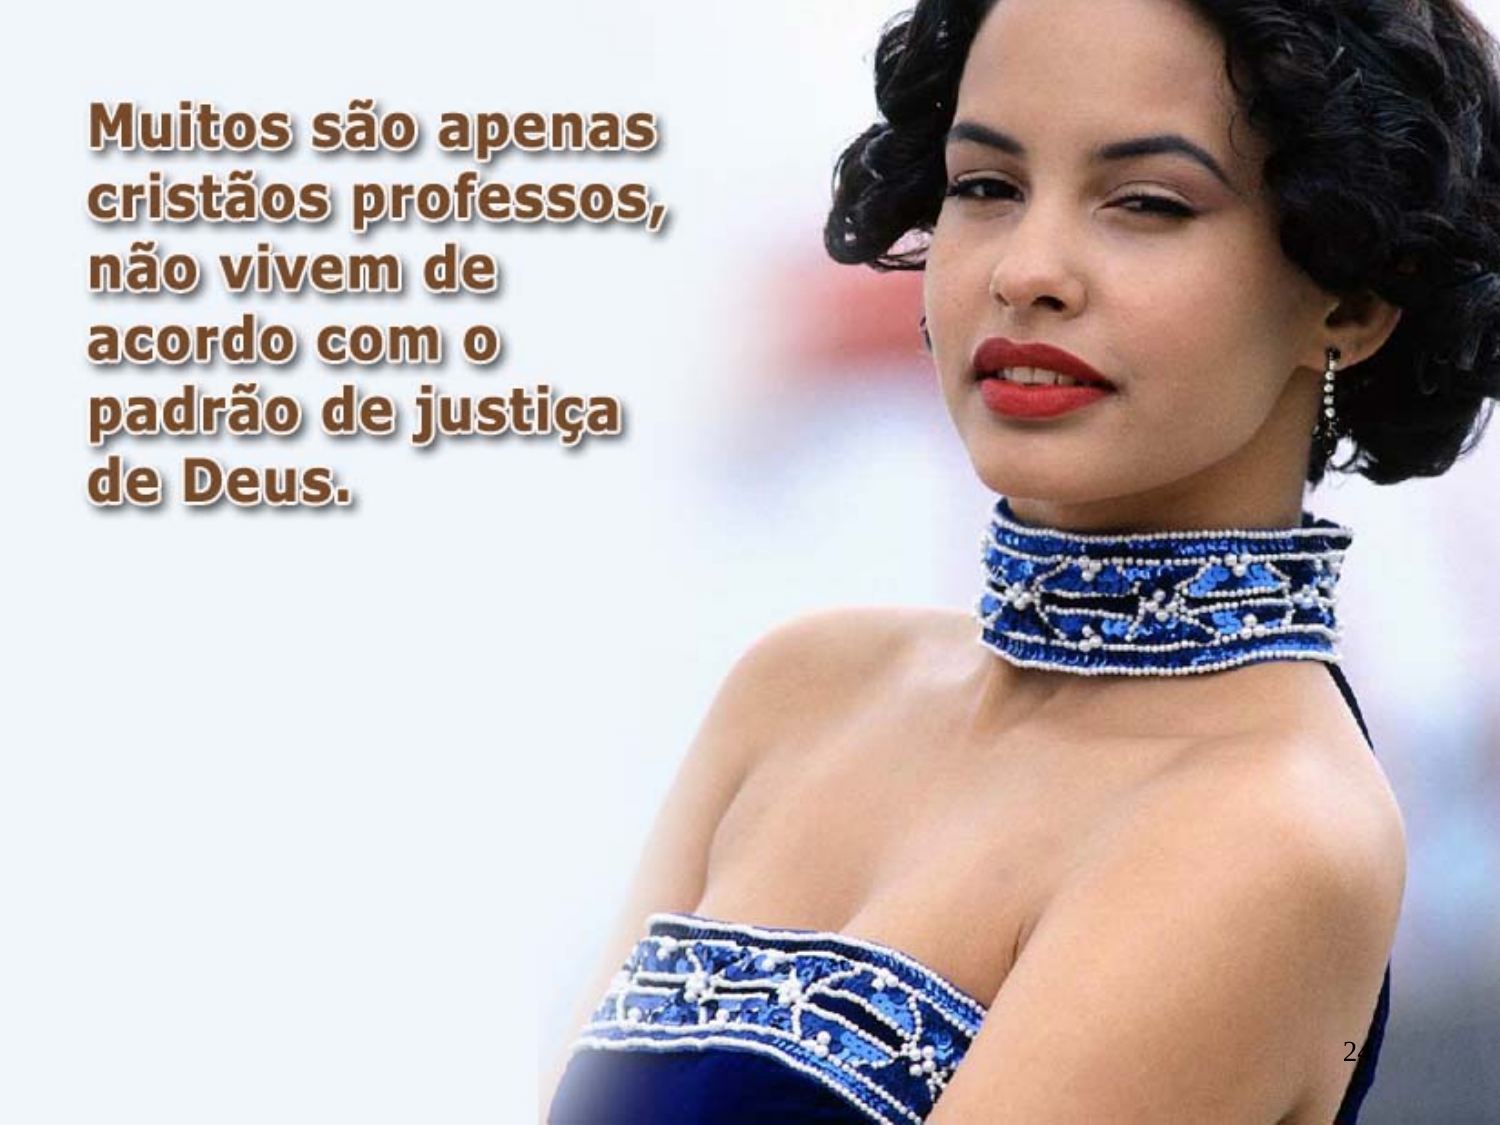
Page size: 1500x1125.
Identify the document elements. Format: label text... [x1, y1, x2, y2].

picture [0, 0, 1500, 1125]
slide_number 24 [1074, 1025, 1388, 1100]
